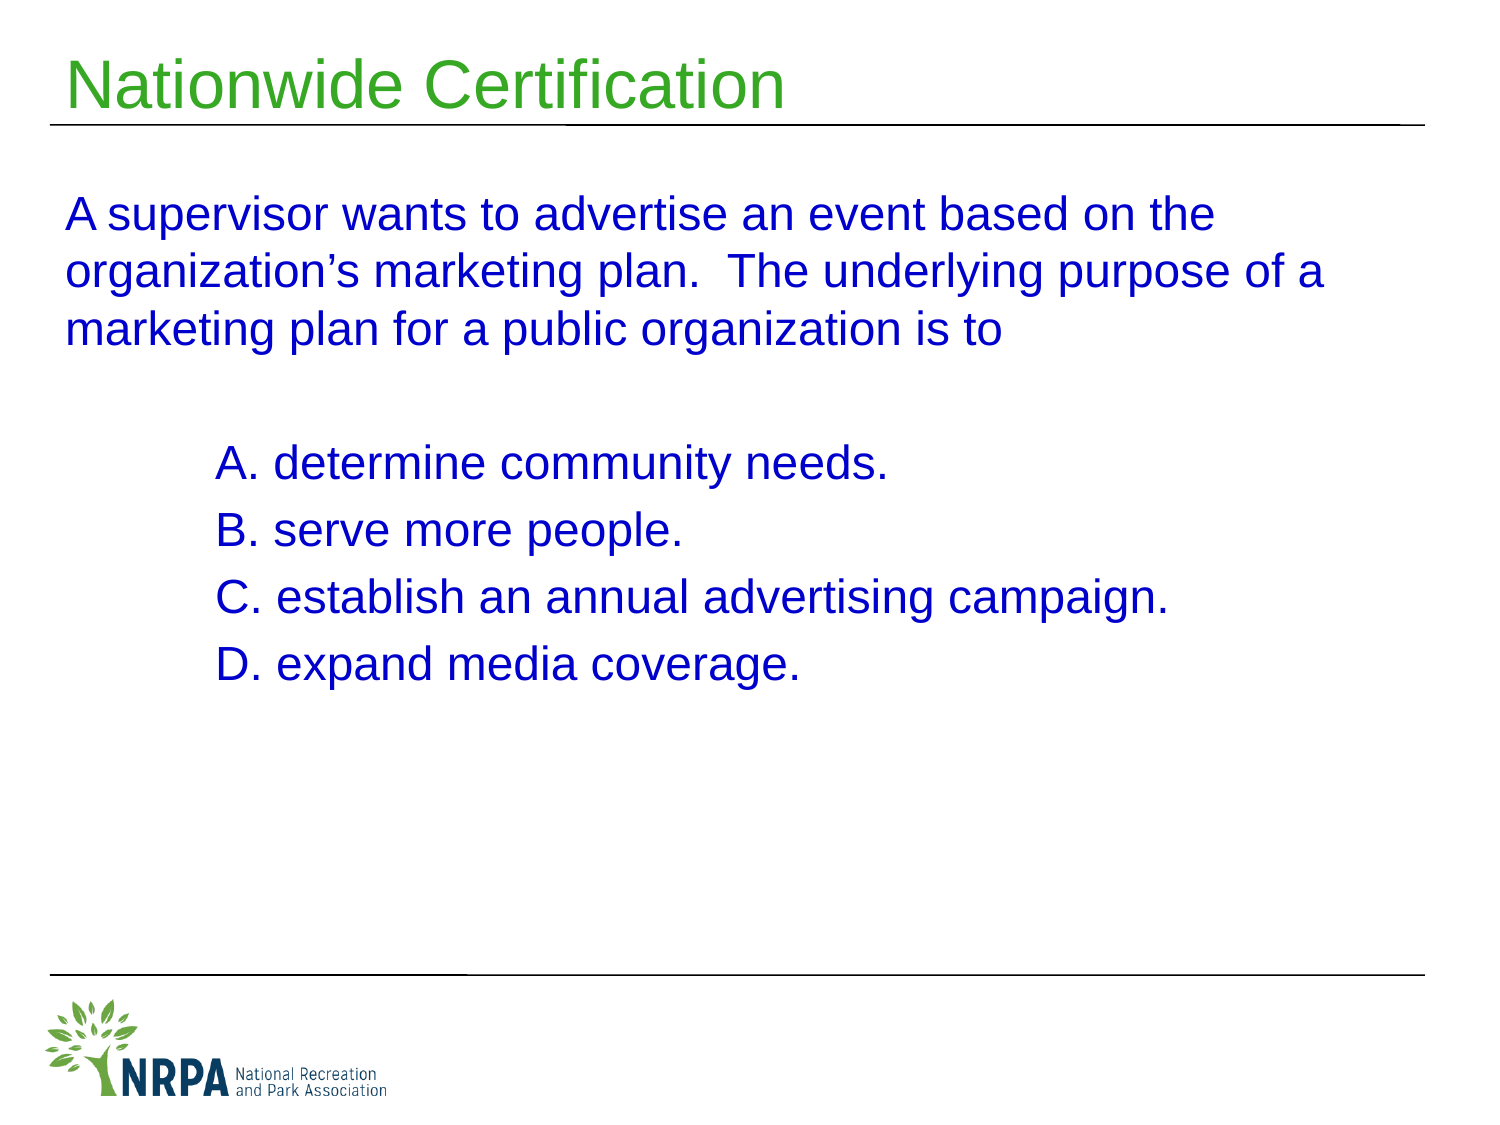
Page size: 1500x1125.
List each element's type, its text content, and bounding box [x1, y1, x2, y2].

picture [45, 999, 386, 1096]
title Nationwide Certification [49, 0, 1401, 174]
list A supervisor wants to advertise an event based on the organization’s marketing plan. The underlying purpose of a marketing plan for a public organization is to A. determine community needs. B. serve more people. C. establish an annual advertising campaign. D. expand media coverage. [49, 174, 1426, 926]
